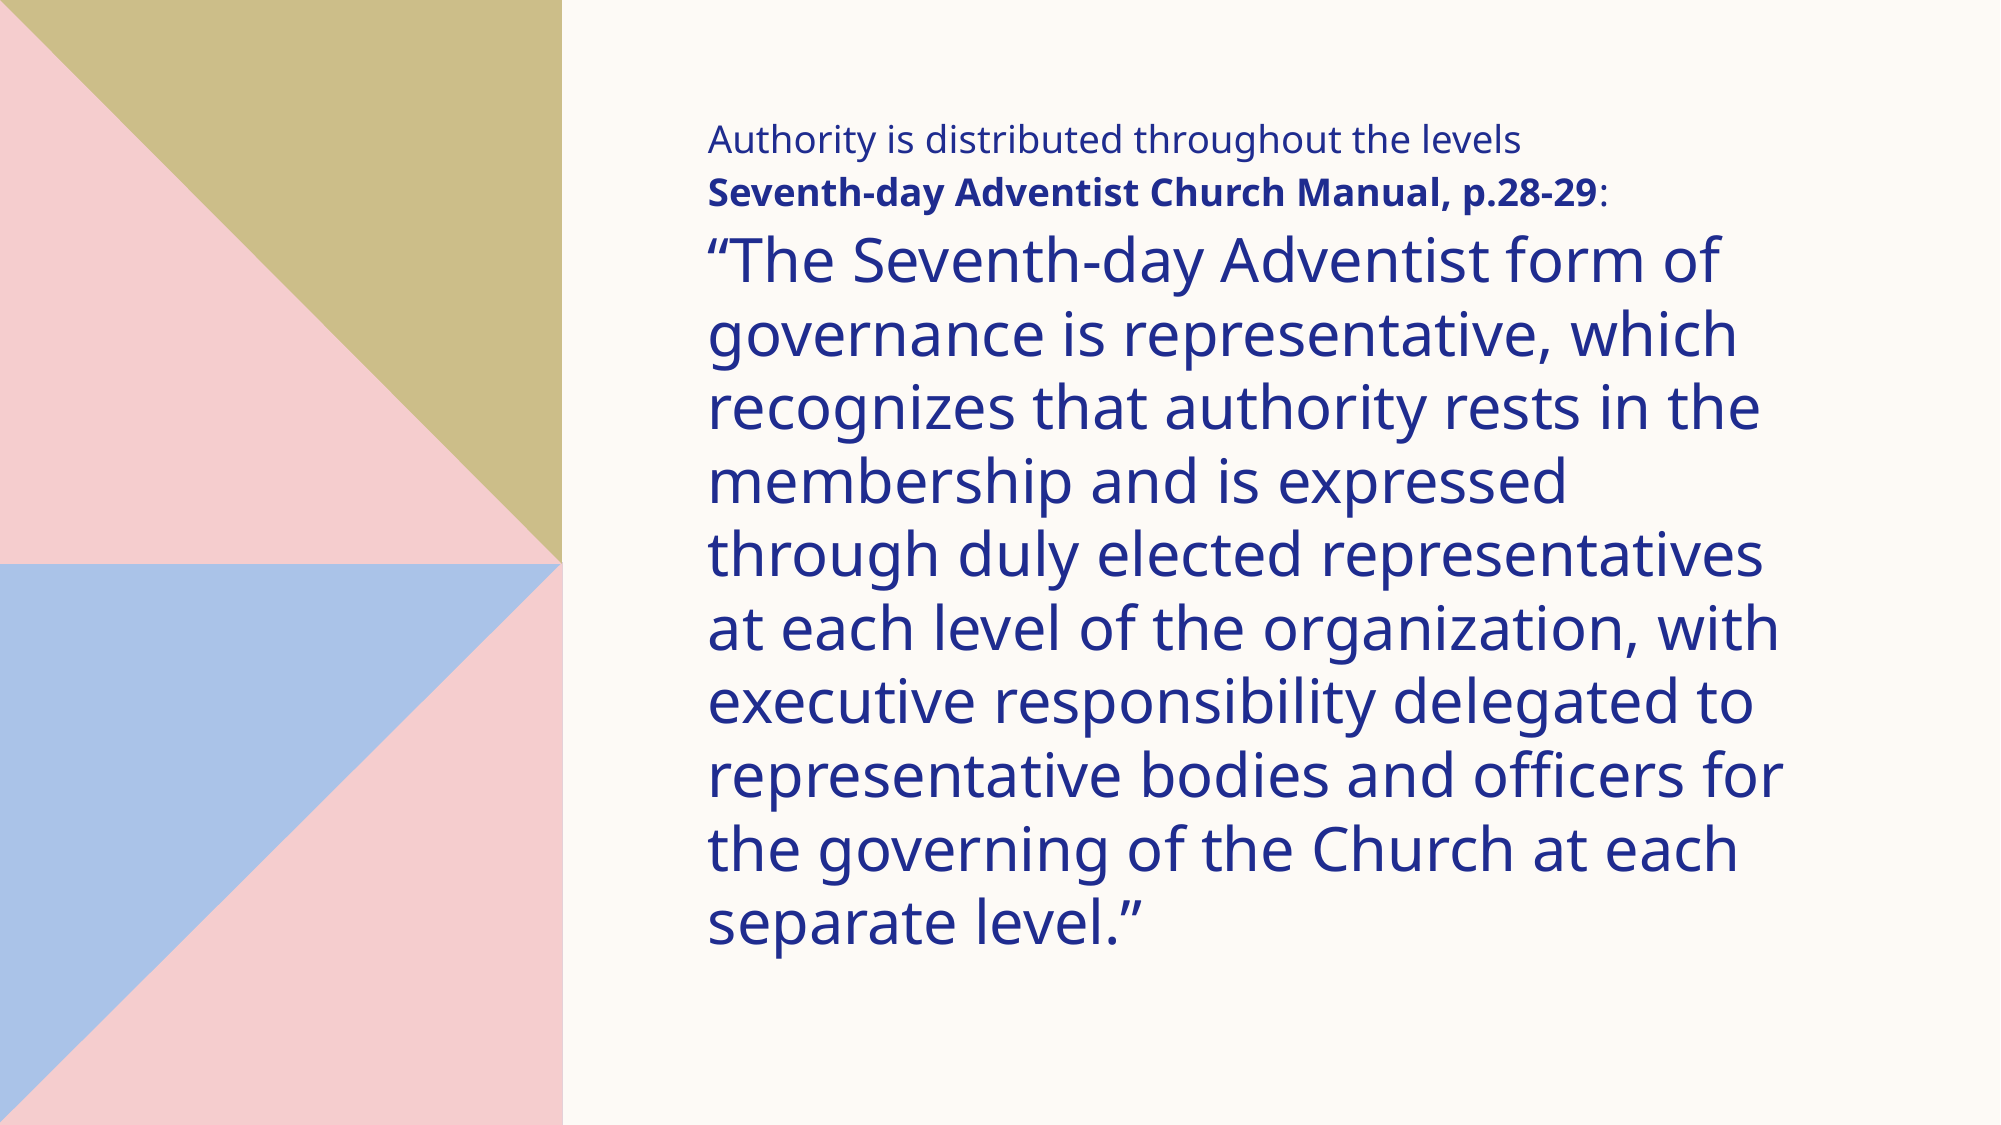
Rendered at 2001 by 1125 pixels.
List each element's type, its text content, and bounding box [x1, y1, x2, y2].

list Authority is distributed throughout the levels Seventh-day Adventist Church Manual, p.28-29: “The Seventh-day Adventist form of governance is representative, which recognizes that authority rests in the membership and is expressed through duly elected representatives at each level of the organization, with executive responsibility delegated to representative bodies and officers for the governing of the Church at each separate level.” [693, 107, 1803, 972]
